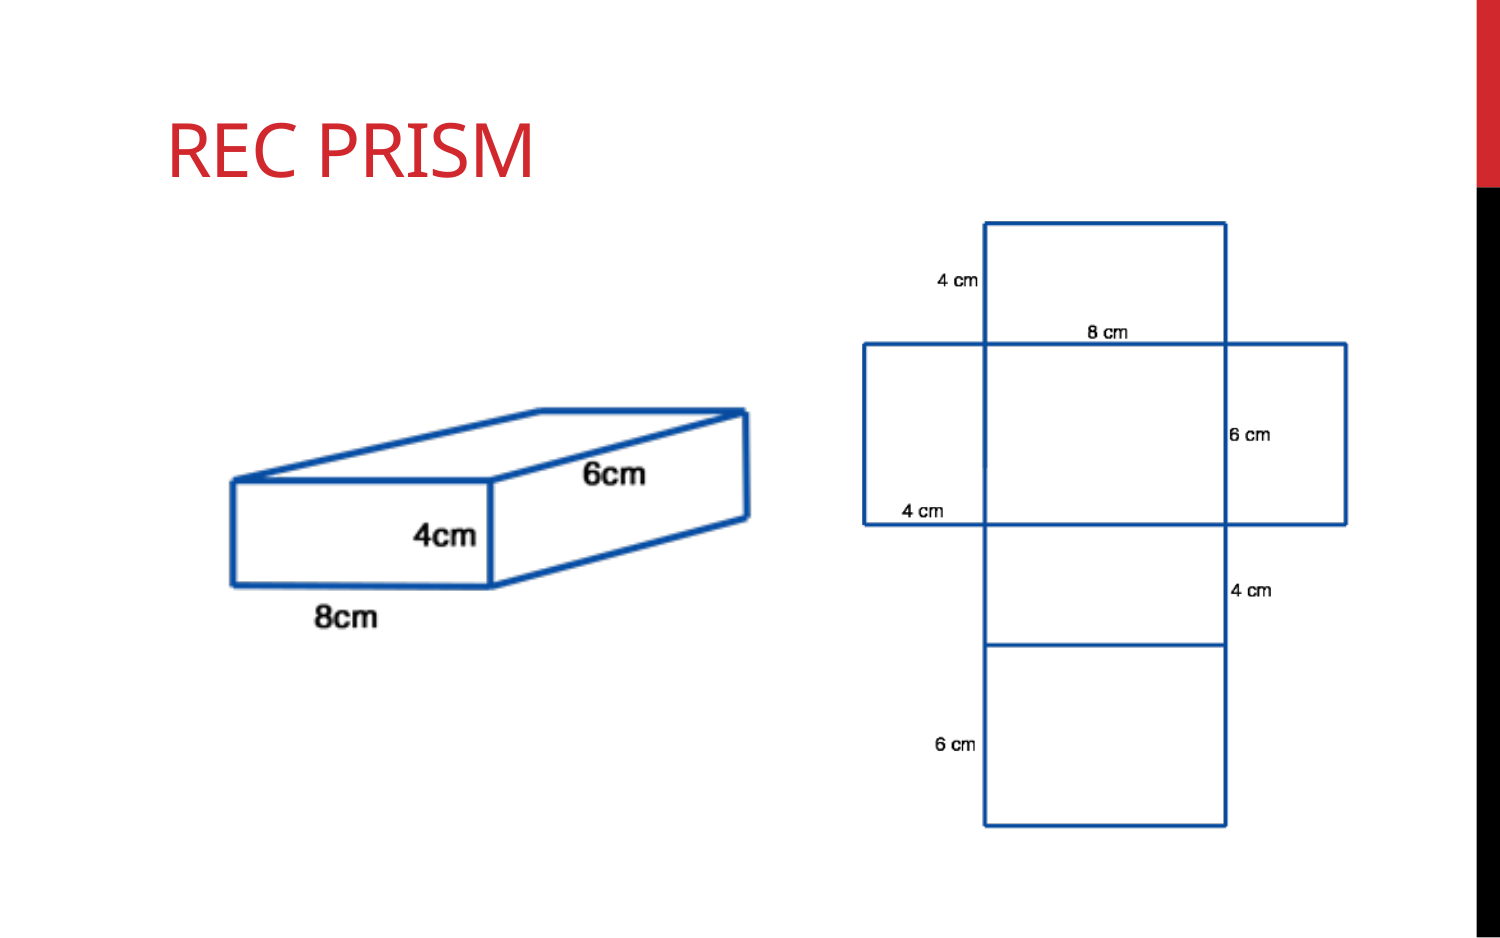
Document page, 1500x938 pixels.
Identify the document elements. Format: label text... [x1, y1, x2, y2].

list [218, 214, 760, 835]
title Rec Prism [150, 42, 1350, 201]
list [834, 214, 1376, 835]
